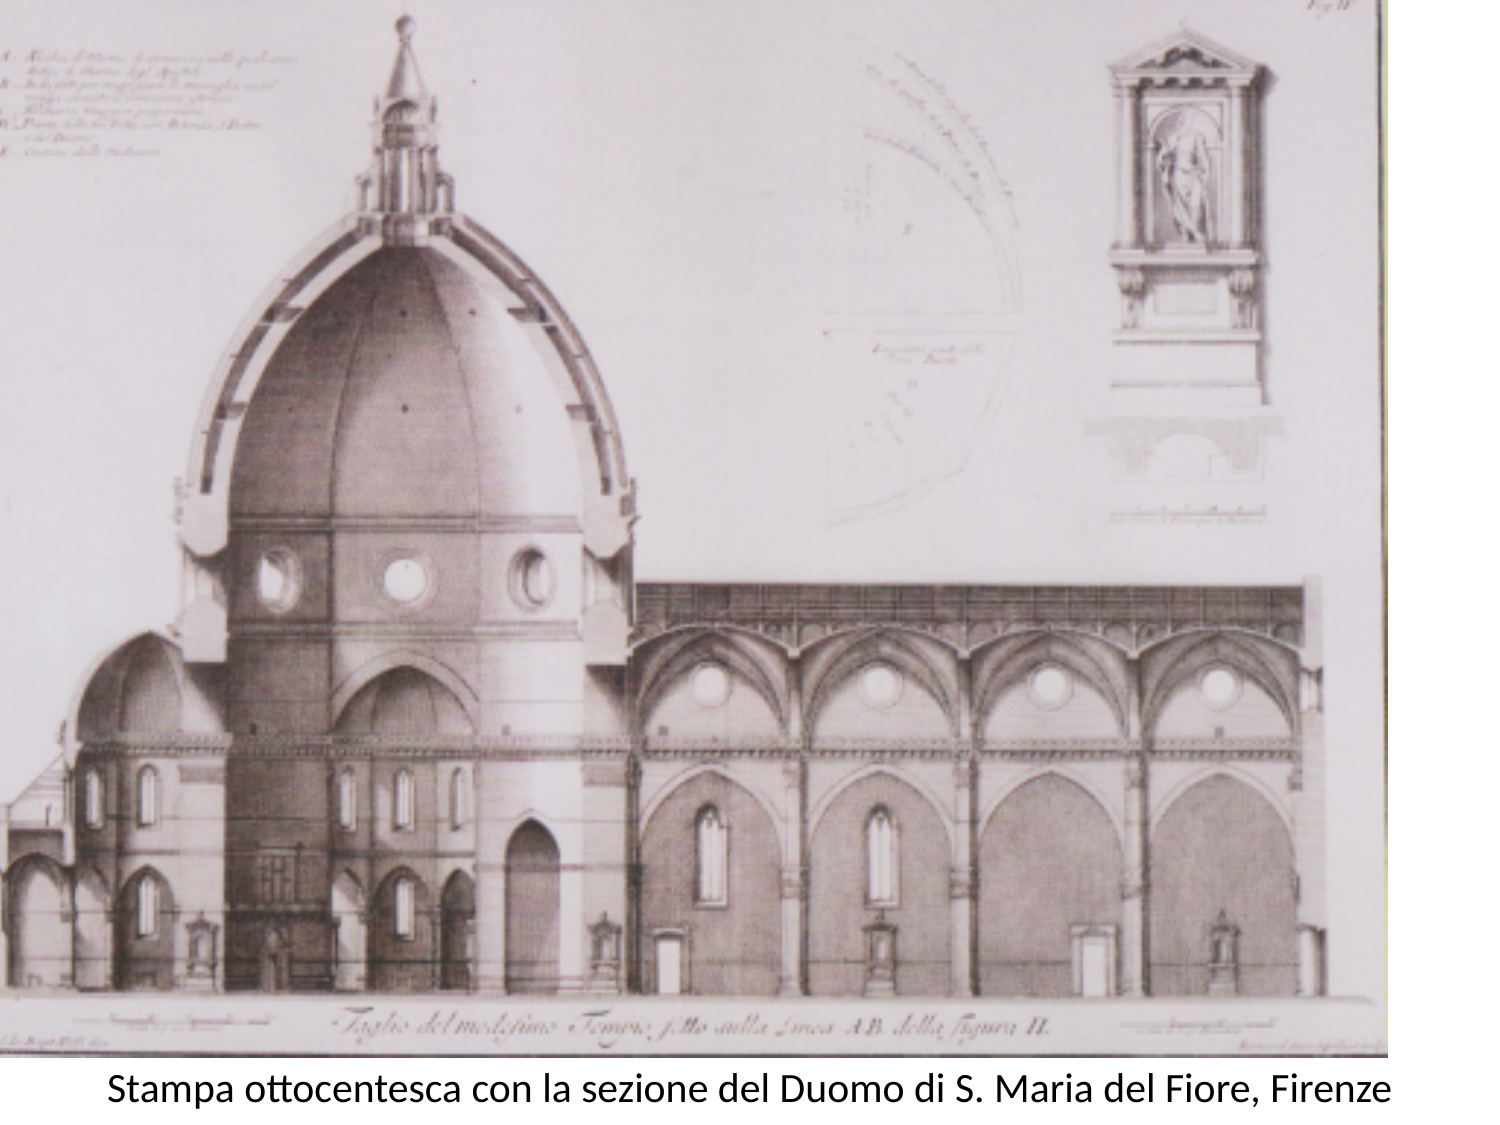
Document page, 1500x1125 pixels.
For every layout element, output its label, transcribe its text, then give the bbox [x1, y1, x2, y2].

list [0, 0, 1389, 1058]
title Stampa ottocentesca con la sezione del Duomo di S. Maria del Fiore, Firenze [75, 1046, 1425, 1125]
